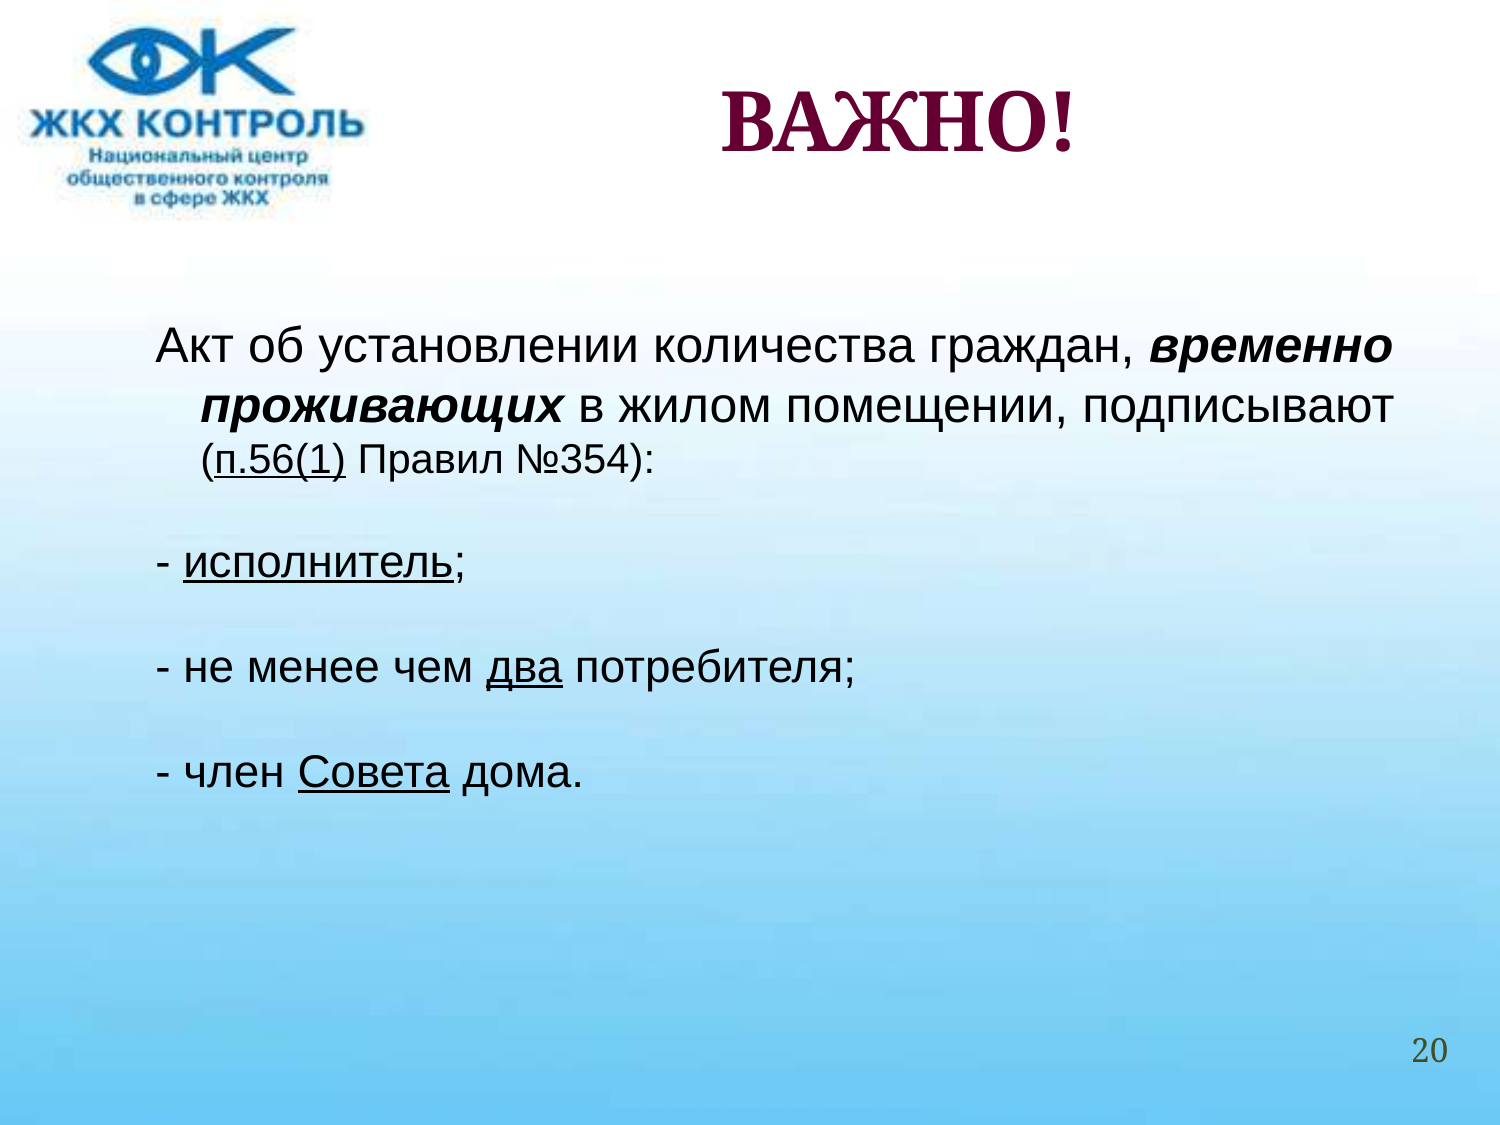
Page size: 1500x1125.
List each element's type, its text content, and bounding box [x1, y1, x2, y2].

picture [0, 0, 1500, 1125]
list Акт об установлении количества граждан, временно проживающих в жилом помещении, подписывают (п.56(1) Правил №354): - исполнитель; - не менее чем два потребителя; - член Совета дома. [140, 304, 1425, 1090]
title ВАЖНО! [374, 24, 1425, 176]
slide_number 20 [1379, 1014, 1480, 1089]
